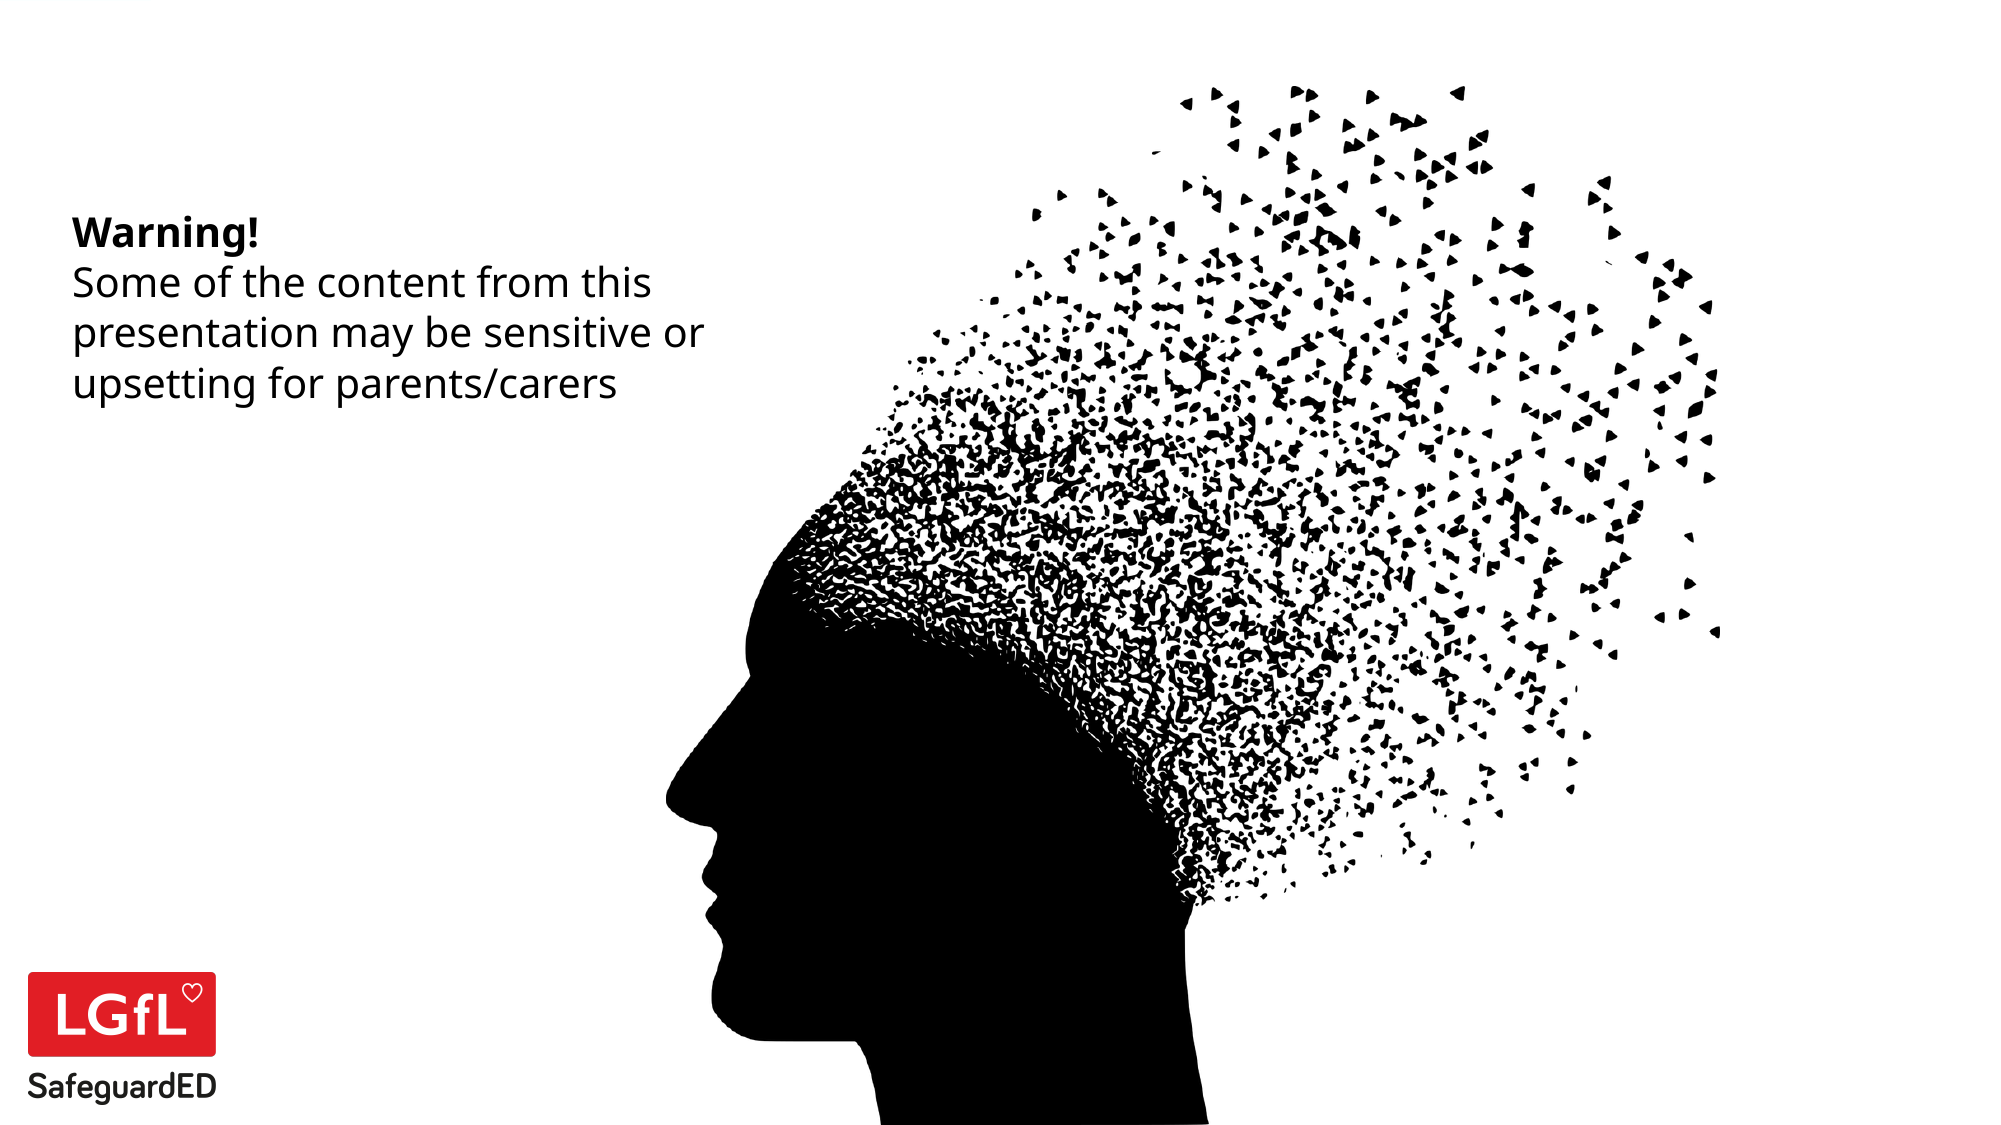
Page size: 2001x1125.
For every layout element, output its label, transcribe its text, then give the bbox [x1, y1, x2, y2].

title Warning! Some of the content from this presentation may be sensitive or upsetting for parents/carers [57, 199, 666, 417]
picture [28, 972, 216, 1105]
picture [666, 86, 1720, 1125]
